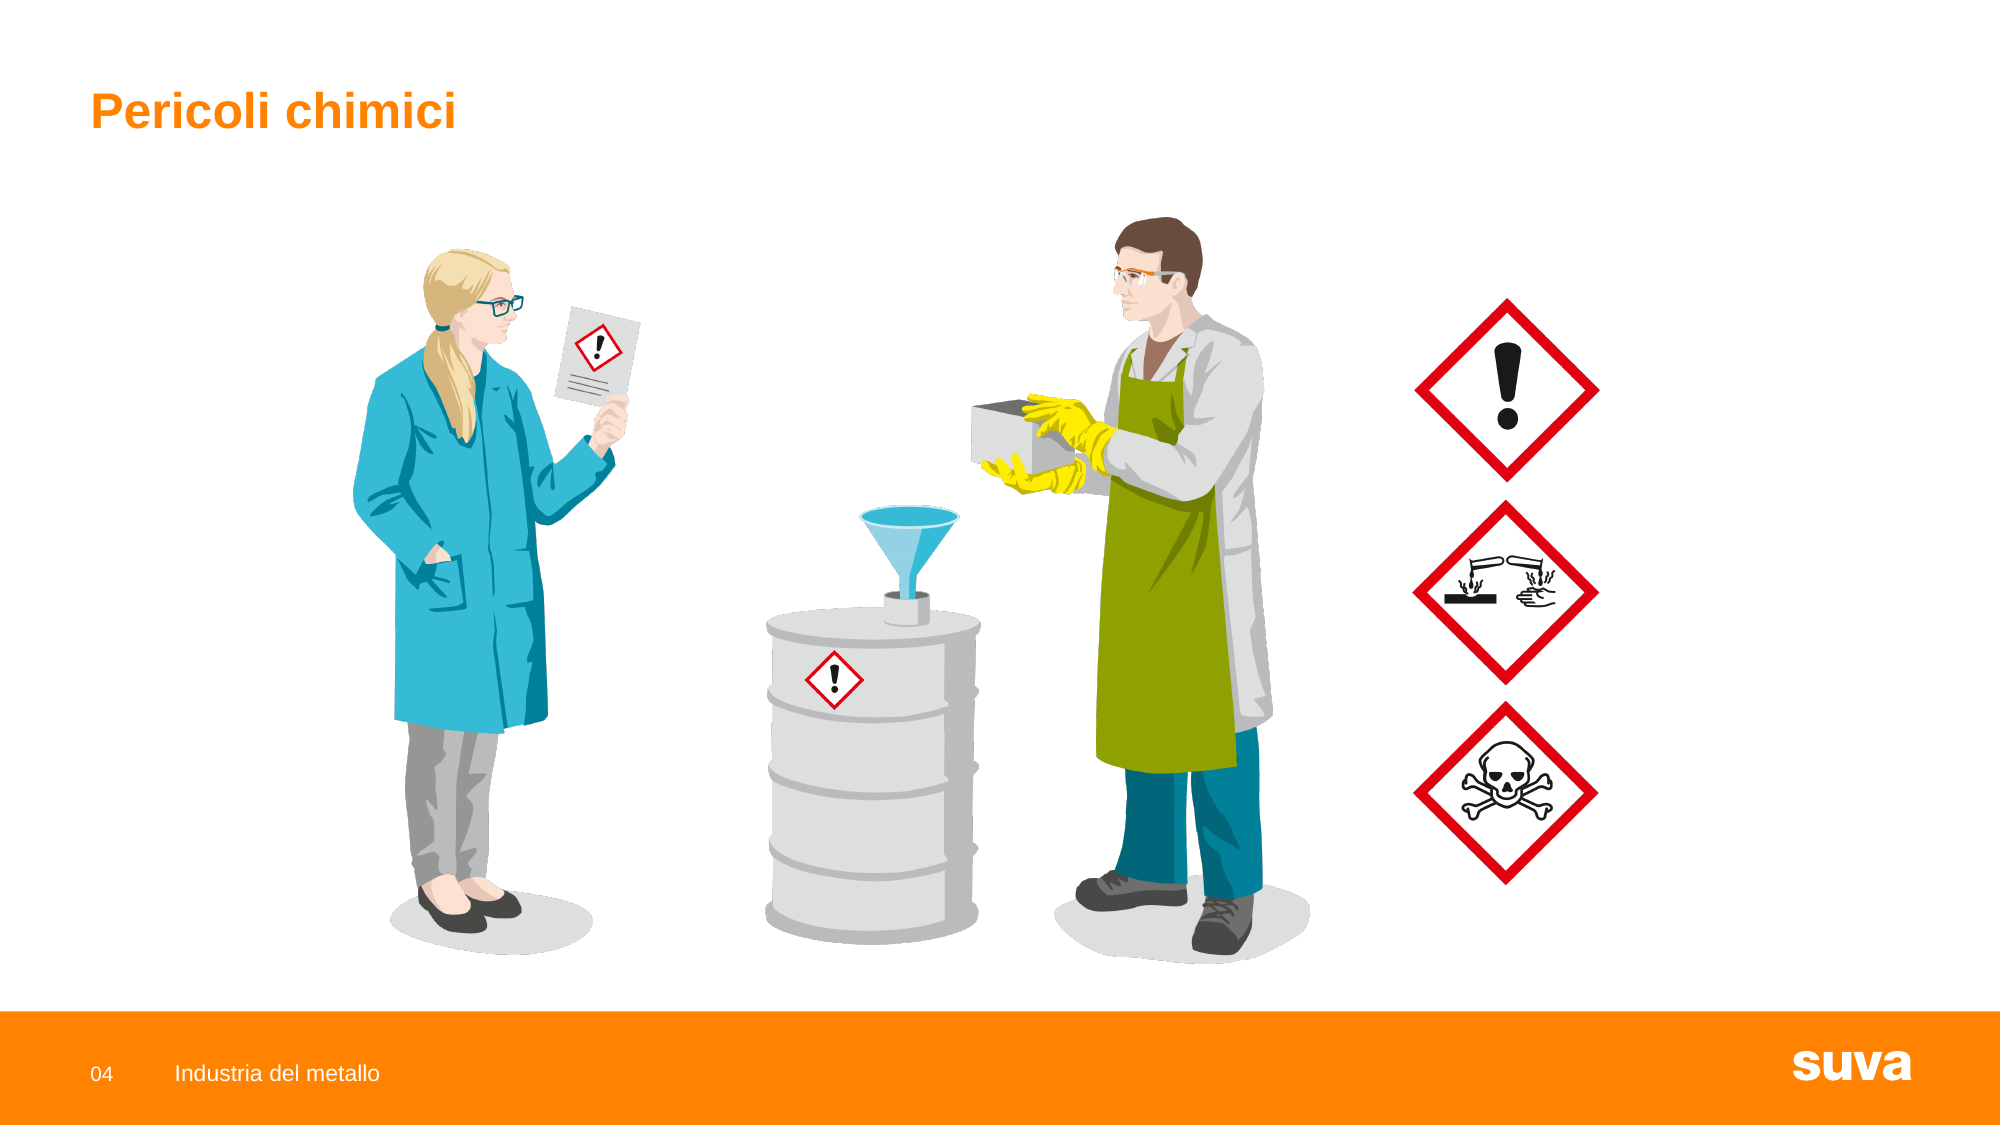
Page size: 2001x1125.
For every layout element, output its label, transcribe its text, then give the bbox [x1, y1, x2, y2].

picture [353, 217, 1310, 964]
title Pericoli chimici [90, 78, 1851, 220]
picture [1412, 297, 1600, 886]
picture [1793, 1051, 1912, 1081]
list Industria del metallo [174, 753, 832, 1125]
slide_number 04 [90, 1058, 174, 1088]
